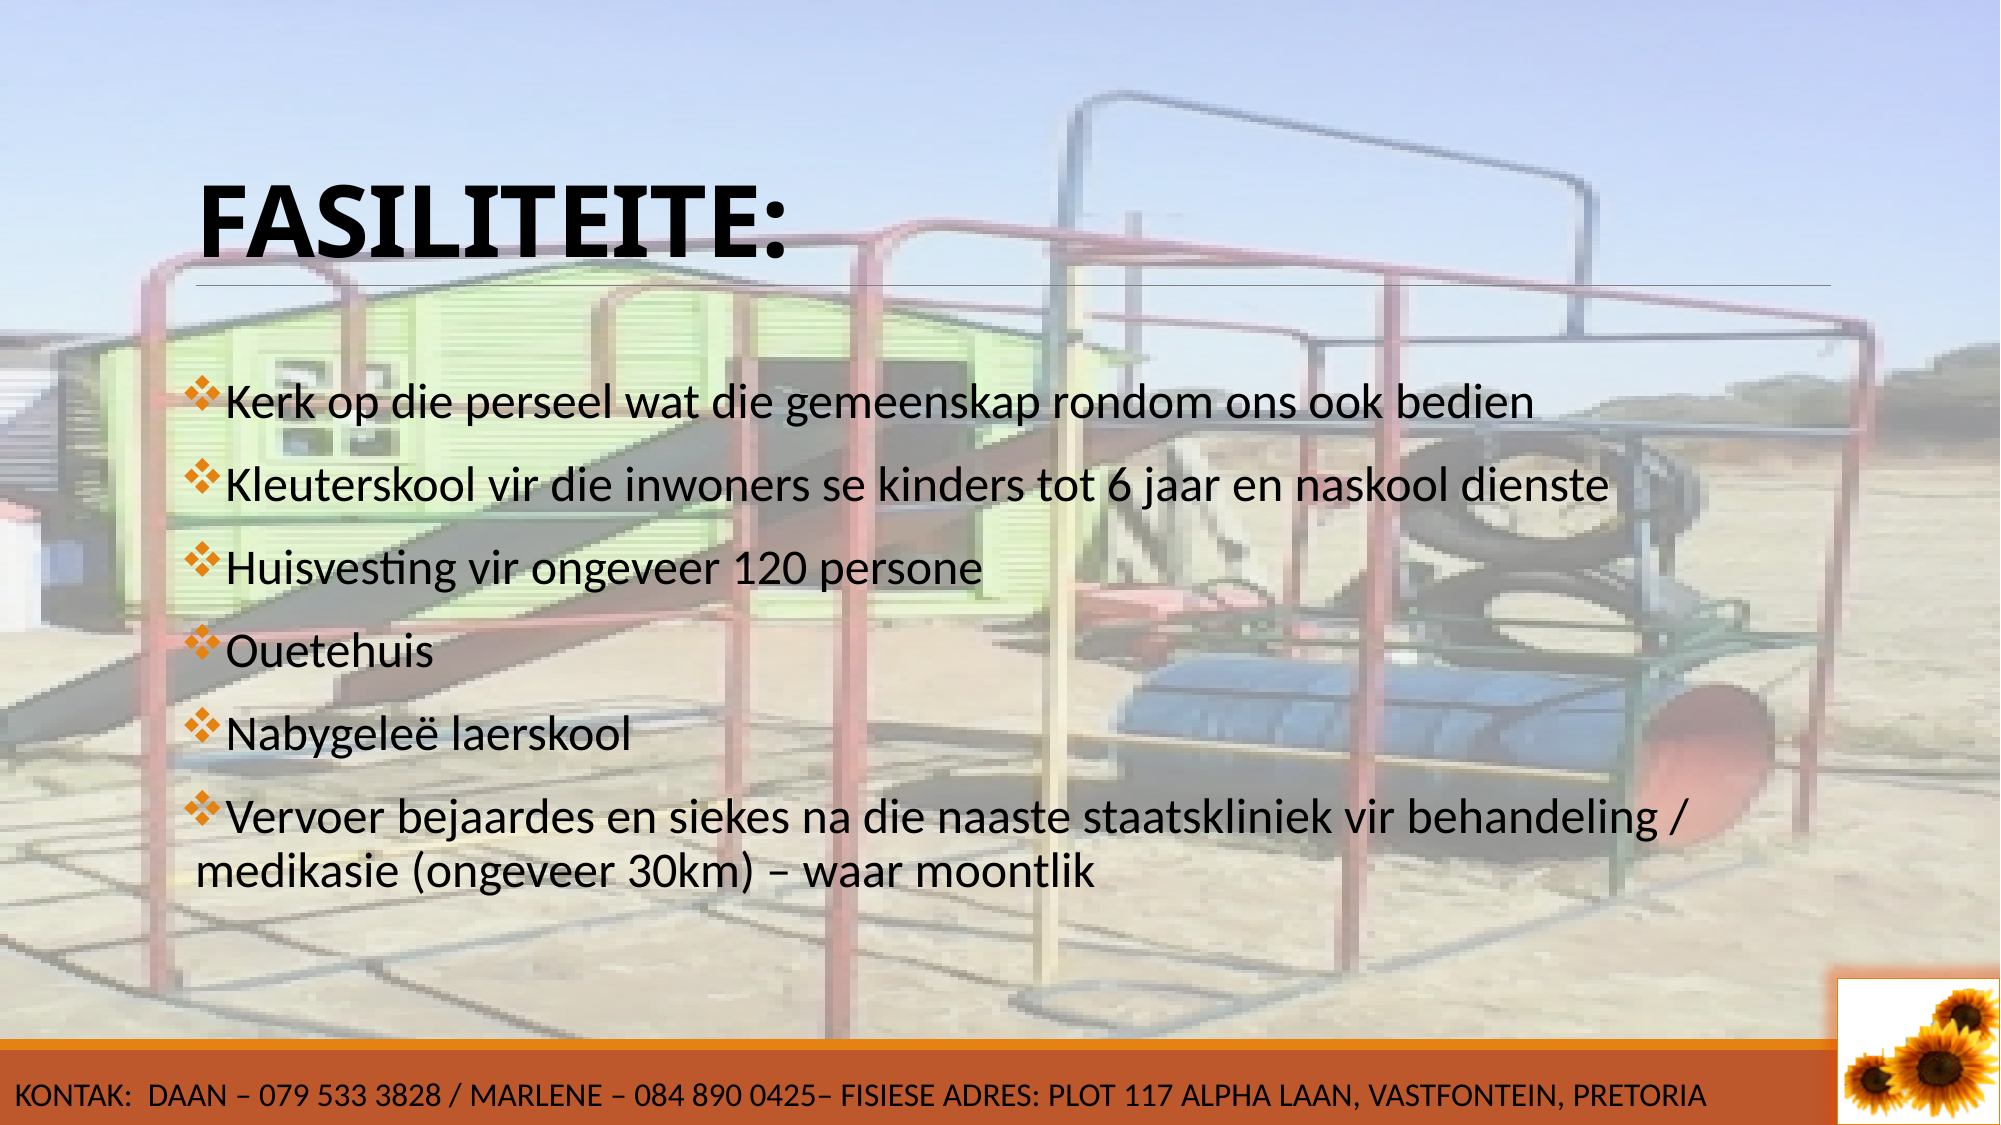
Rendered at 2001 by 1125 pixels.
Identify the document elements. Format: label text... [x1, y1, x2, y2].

list Kerk op die perseel wat die gemeenskap rondom ons ook bedien Kleuterskool vir die inwoners se kinders tot 6 jaar en naskool dienste Huisvesting vir ongeveer 120 persone Ouetehuis Nabygeleë laerskool Vervoer bejaardes en siekes na die naaste staatskliniek vir behandeling / medikasie (ongeveer 30km) – waar moontlik [180, 367, 1830, 963]
picture [1836, 977, 2000, 1125]
title FASILITEITE: [180, 47, 1830, 285]
text_box KONTAK: DAAN – 079 533 3828 / MARLENE – 084 890 0425– FISIESE ADRES: PLOT 117 ALPHA LAAN, VASTFONTEIN, PRETORIA [0, 1066, 1834, 1121]
